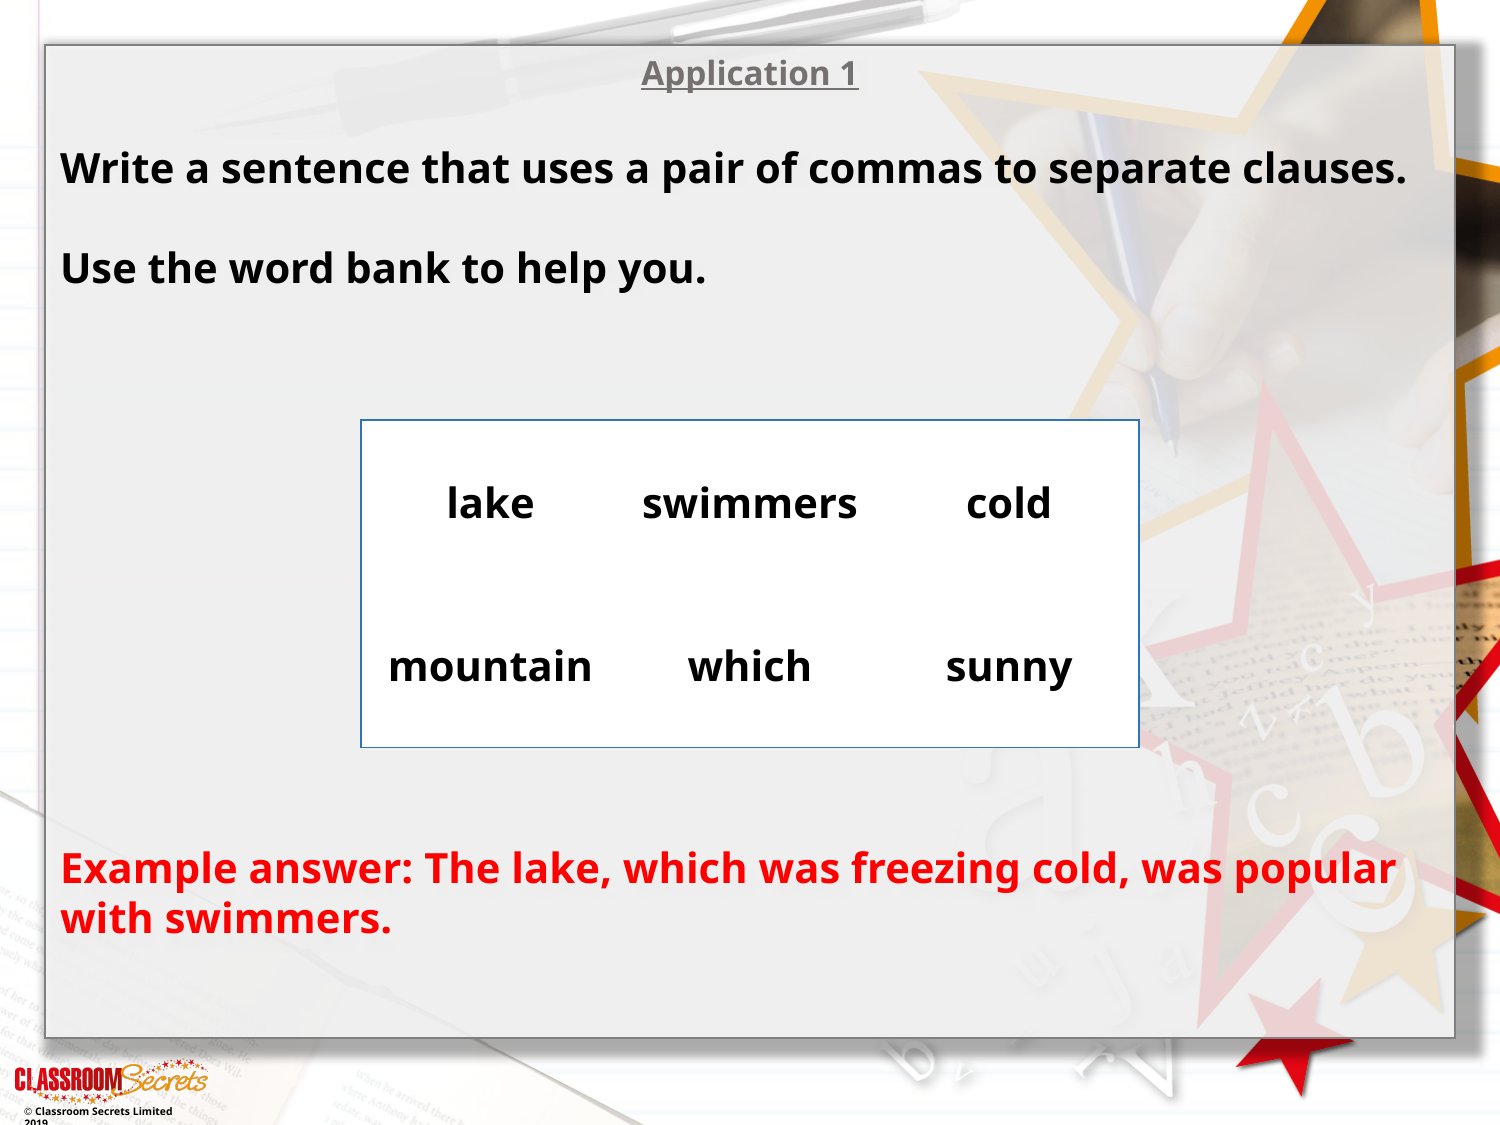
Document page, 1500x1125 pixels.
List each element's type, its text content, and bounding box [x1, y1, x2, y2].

picture [0, 0, 1500, 1125]
table_header lake [362, 421, 620, 584]
table_header swimmers [620, 421, 880, 584]
table_cell mountain [362, 584, 620, 747]
text_box Application 1 Write a sentence that uses a pair of commas to separate clauses. Use the word bank to help you. Example answer: The lake, which was freezing cold, was popular with swimmers. [44, 44, 1456, 1039]
table_cell which [620, 584, 880, 747]
table_header cold [880, 421, 1138, 584]
table_cell sunny [880, 584, 1138, 747]
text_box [9, 1058, 213, 1125]
